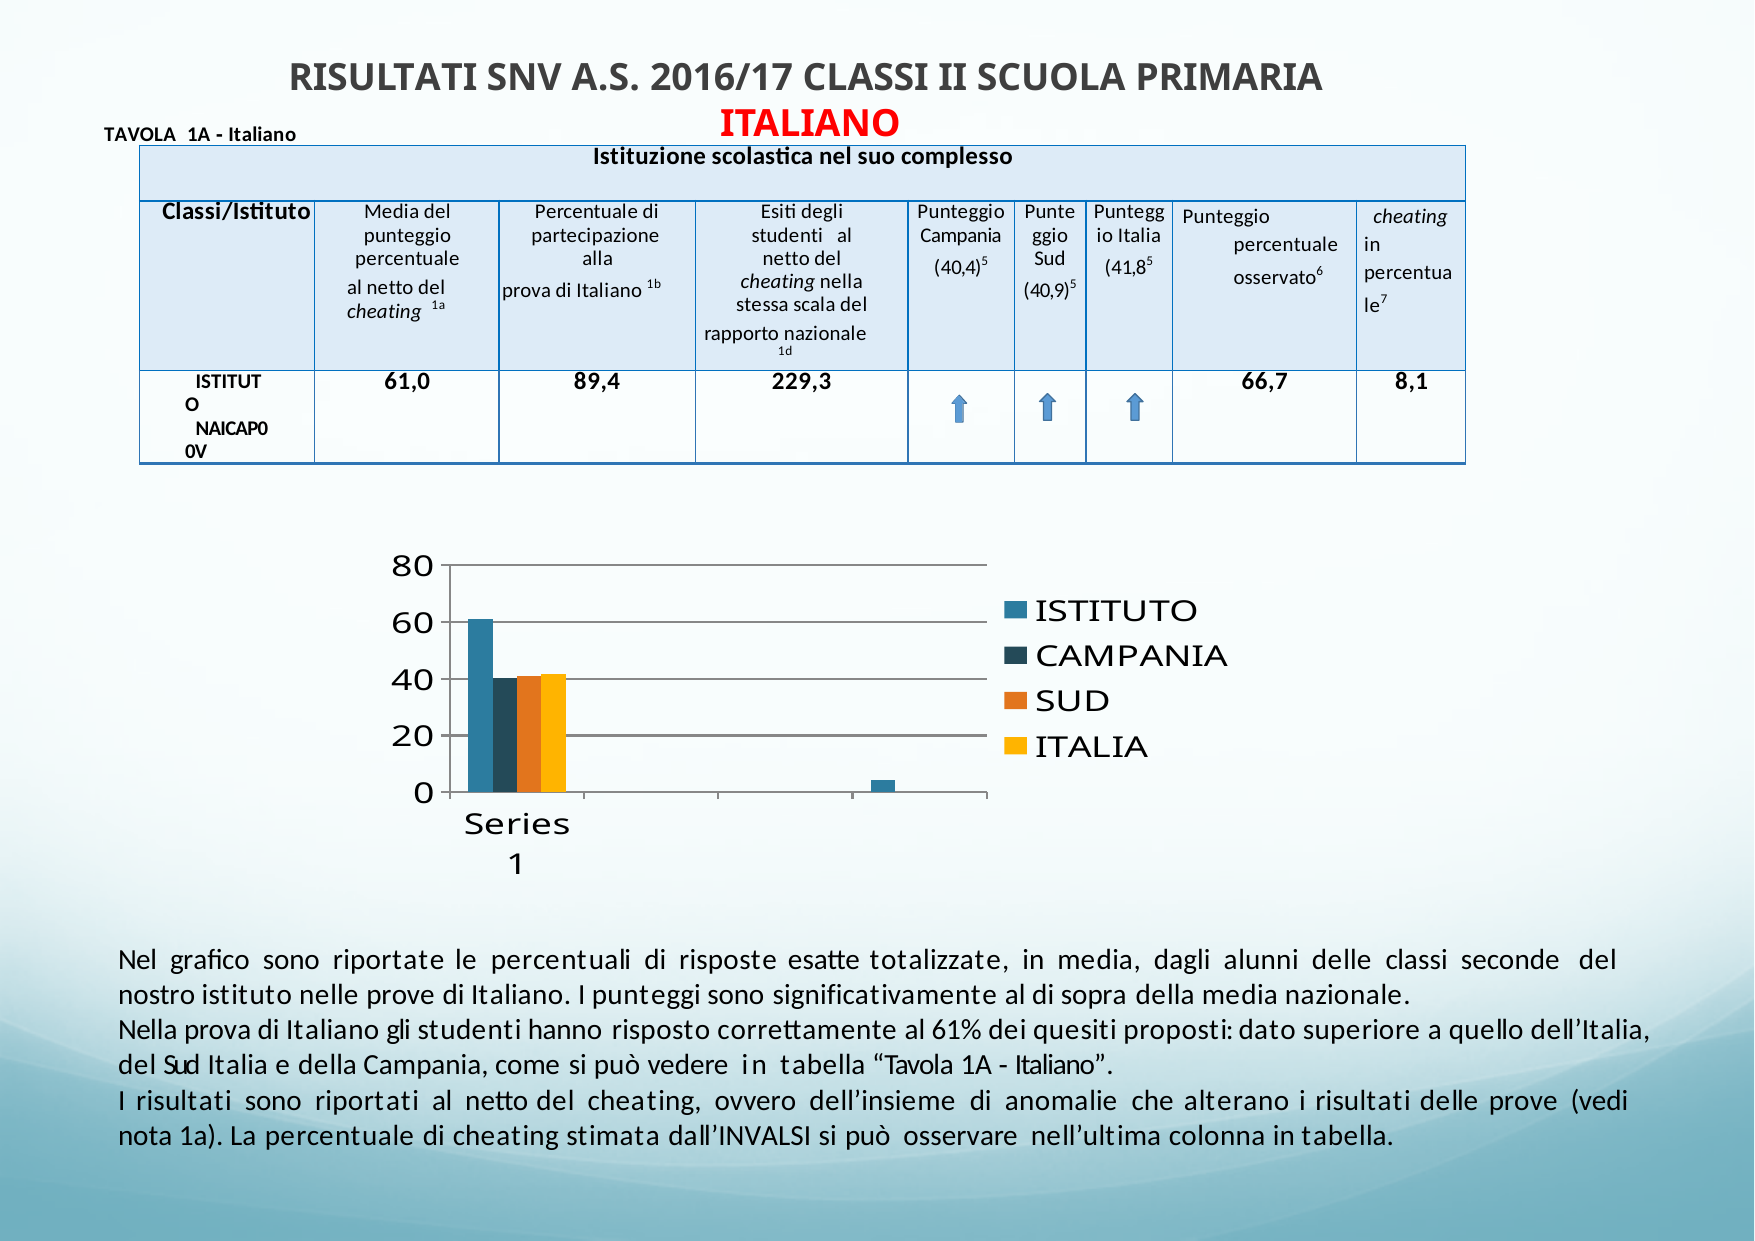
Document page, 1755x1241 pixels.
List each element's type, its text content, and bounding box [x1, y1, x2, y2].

table_cell 61,0 [315, 371, 498, 462]
table_cell Punteggio Sud (40,9)5 [1015, 202, 1085, 370]
table_cell Punteggio Campania (40,4)5 [909, 202, 1014, 370]
table_cell Percentuale di partecipazione alla prova di Italiano 1b [500, 202, 695, 370]
table_cell cheating in percentuale7 [1357, 202, 1465, 370]
table_cell Classi/Istituto [140, 202, 314, 370]
table_cell 89,4 [500, 371, 695, 462]
table_cell Esiti degli studenti al netto del cheating nella stessa scala del rapporto nazionale 1d [696, 202, 907, 370]
text_box [952, 395, 966, 423]
table_cell 8,1 [1357, 371, 1465, 462]
text_box [1127, 393, 1144, 421]
table_cell [1015, 371, 1085, 462]
table_header Istituzione scolastica nel suo complesso [140, 152, 1465, 200]
text_box [1039, 393, 1056, 421]
chart [364, 544, 1253, 884]
table_cell Media del punteggio percentuale al netto del cheating 1a [315, 202, 498, 370]
table_cell [1087, 371, 1172, 462]
table_cell 229,3 [696, 371, 907, 462]
table_cell 66,7 [1173, 371, 1356, 462]
table_cell ISTITUTO NAICAP00V [140, 371, 314, 462]
text_box Nel grafico sono riportate le percentuali di risposte esatte totalizzate, in media, dagli alunni delle classi seconde del nostro istituto nelle prove di Italiano. I punteggi sono significativamente al di sopra della media nazionale. Nella prova di Italiano gli studenti hanno risposto correttamente al 61% dei quesiti proposti: dato superiore a quello dell’Italia, del Sud Italia e della Campania, come si può vedere in tabella “Tavola 1A ‐ Italiano”. I risultati sono riportati al netto del cheating, ovvero dell’insieme di anomalie che alterano i risultati delle prove (vedi nota 1a). La percentuale di cheating stimata dall’INVALSI si può osservare nell’ultima colonna in tabella. [115, 939, 1656, 1152]
table_cell Punteggio percentuale osservato6 [1173, 202, 1356, 370]
table_cell [909, 371, 1014, 462]
text_box RISULTATI SNV A.S. 2016/17 CLASSI II SCUOLA PRIMARIA ITALIANO [0, 45, 1755, 152]
table_cell Punteggio Italia (41,85 [1087, 202, 1172, 370]
